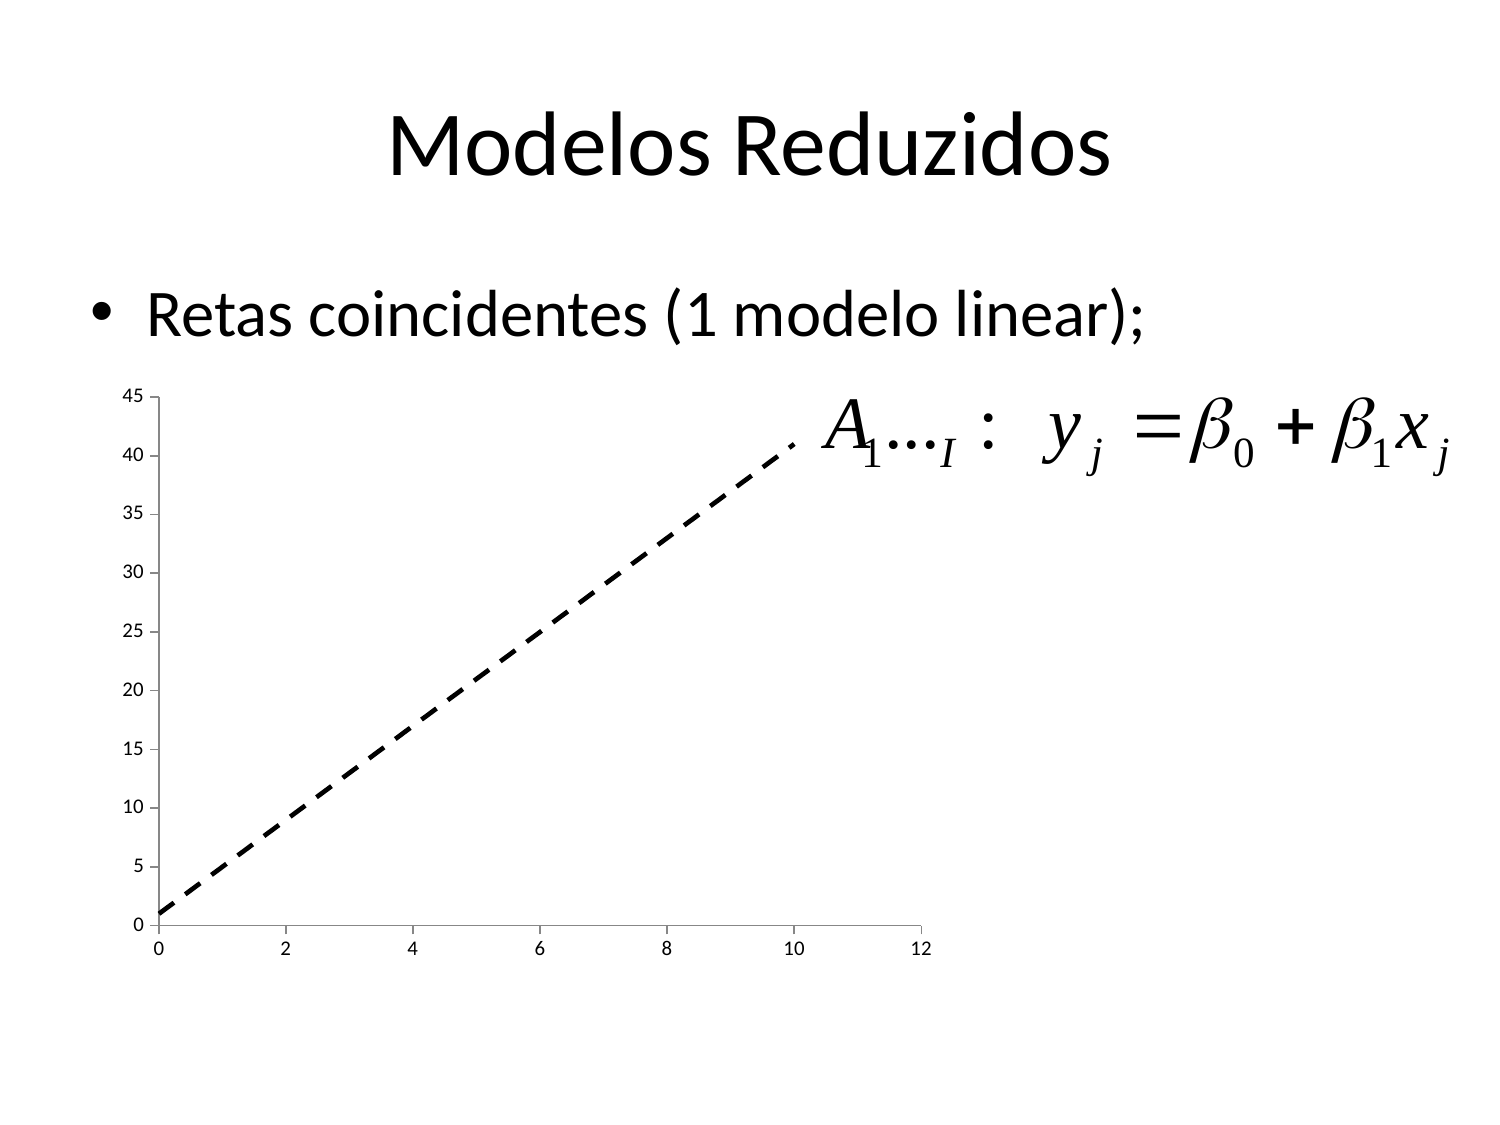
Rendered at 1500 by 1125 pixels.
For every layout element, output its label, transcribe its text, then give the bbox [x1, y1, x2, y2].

title Modelos Reduzidos [75, 45, 1425, 233]
list Retas coincidentes (1 modelo linear); [75, 262, 1425, 1079]
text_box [950, 374, 1463, 493]
chart [105, 374, 950, 973]
